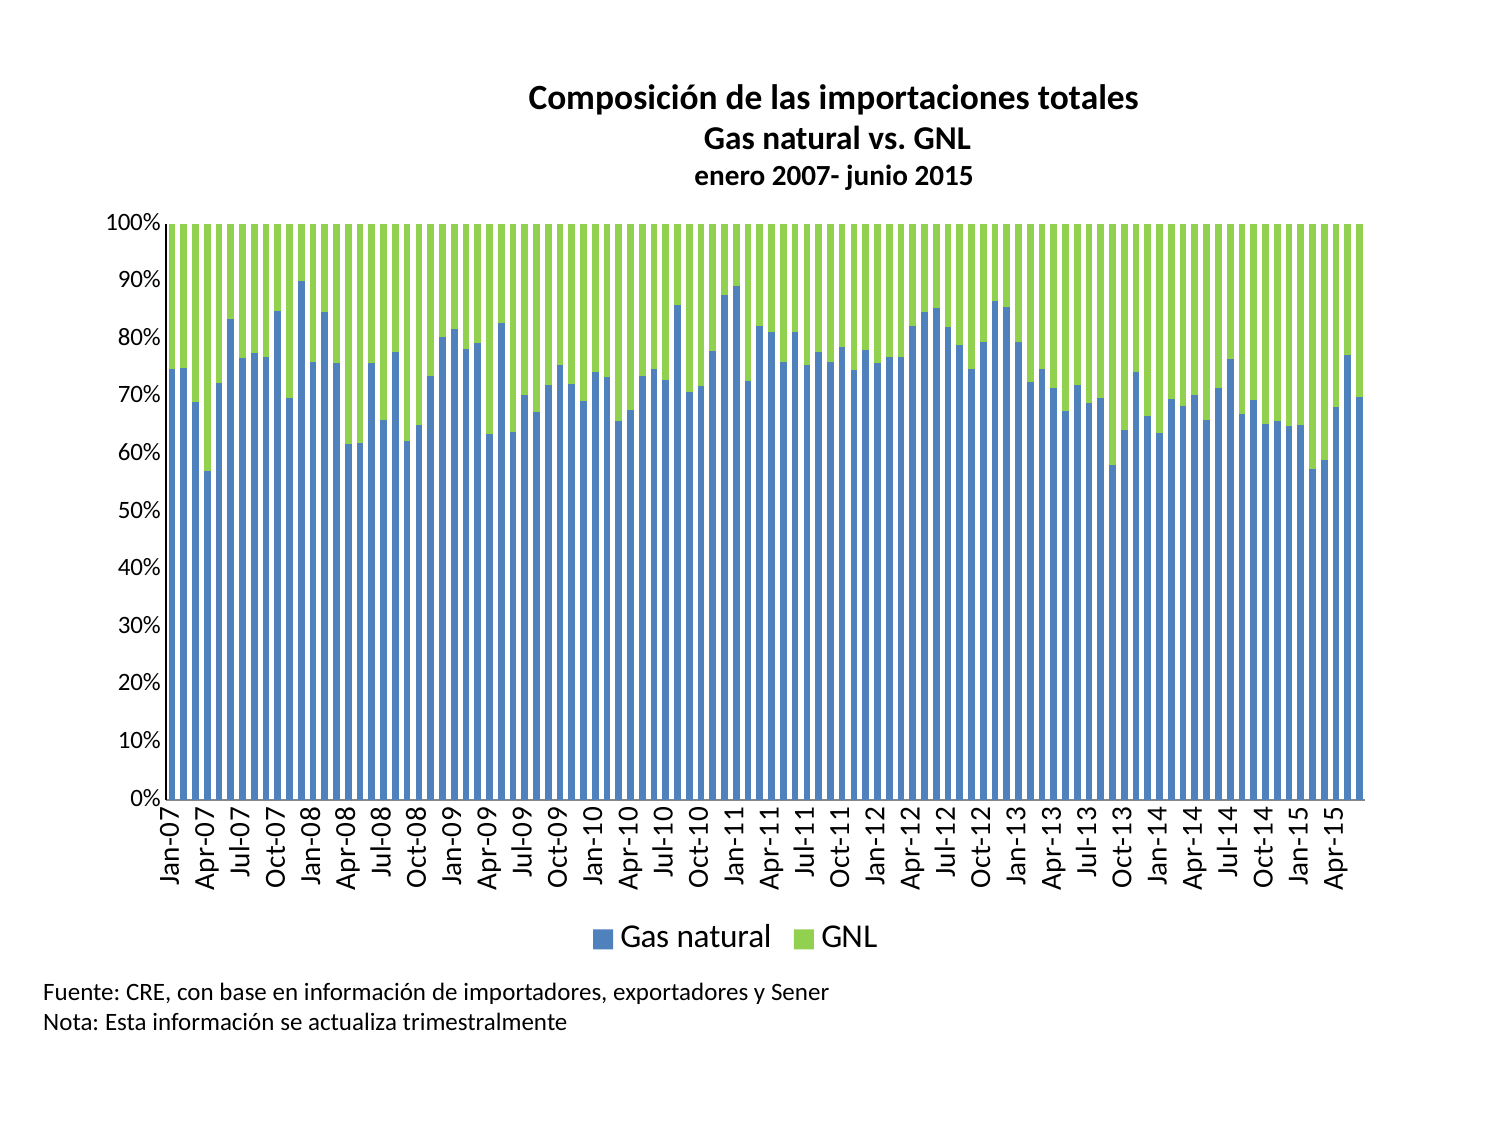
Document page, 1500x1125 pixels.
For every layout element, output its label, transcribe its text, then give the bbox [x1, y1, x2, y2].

text_box Fuente: CRE, con base en información de importadores, exportadores y Sener Nota: Esta información se actualiza trimestralmente [28, 968, 1202, 1043]
chart [78, 195, 1392, 963]
text_box Composición de las importaciones totales Gas natural vs. GNL enero 2007- junio 2015 [304, 66, 1364, 194]
